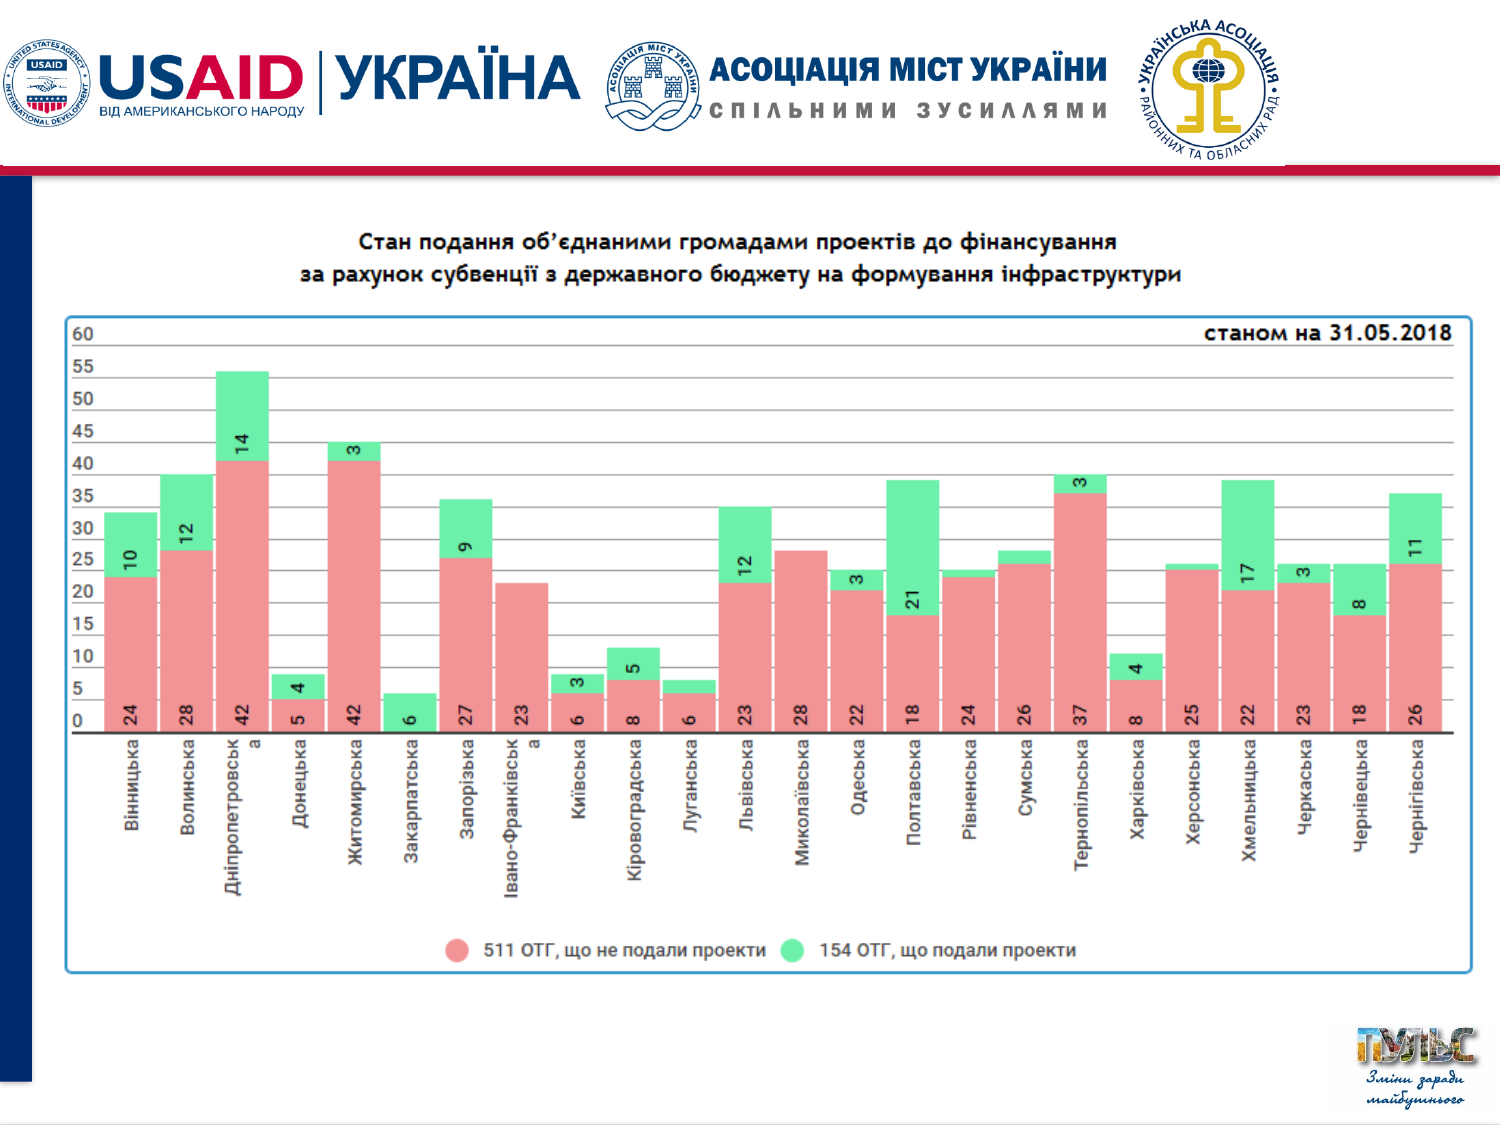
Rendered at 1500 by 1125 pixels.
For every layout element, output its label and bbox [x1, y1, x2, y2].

picture [53, 195, 1479, 993]
picture [3, 11, 1285, 167]
text_box [0, 175, 33, 1082]
picture [1326, 1020, 1497, 1111]
text_box [34, 164, 1500, 177]
